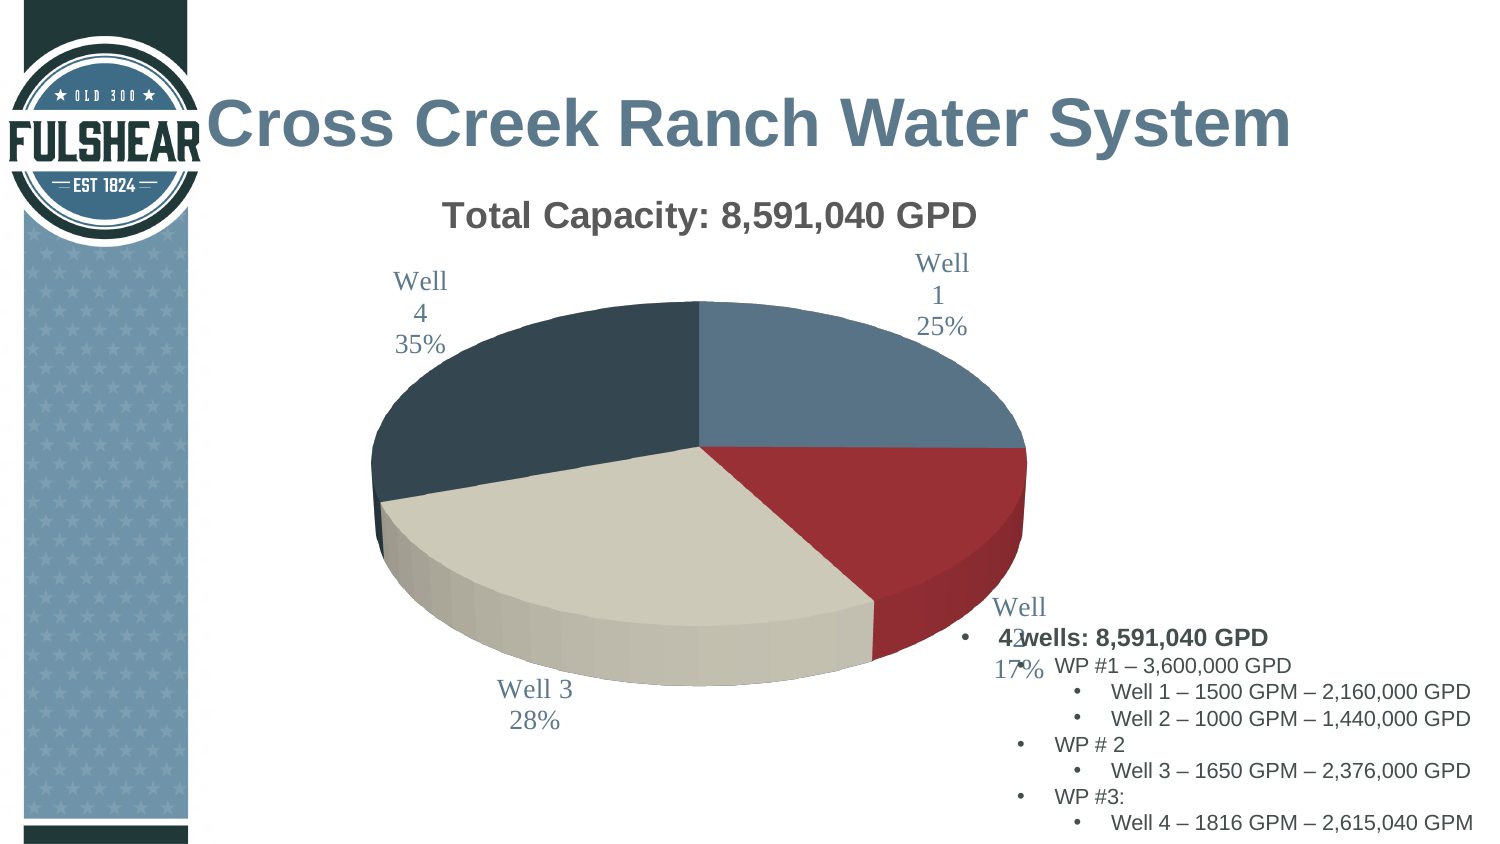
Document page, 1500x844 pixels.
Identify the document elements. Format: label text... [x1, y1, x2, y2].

chart [280, 163, 1140, 755]
title Cross Creek Ranch Water System [103, 42, 1397, 206]
text_box 4 wells: 8,591,040 GPD WP #1 – 3,600,000 GPD Well 1 – 1500 GPM – 2,160,000 GPD Well 2 – 1000 GPM – 1,440,000 GPD WP # 2 Well 3 – 1650 GPM – 2,376,000 GPD WP #3: Well 4 – 1816 GPM – 2,615,040 GPM [927, 614, 1500, 843]
picture [0, 0, 217, 844]
